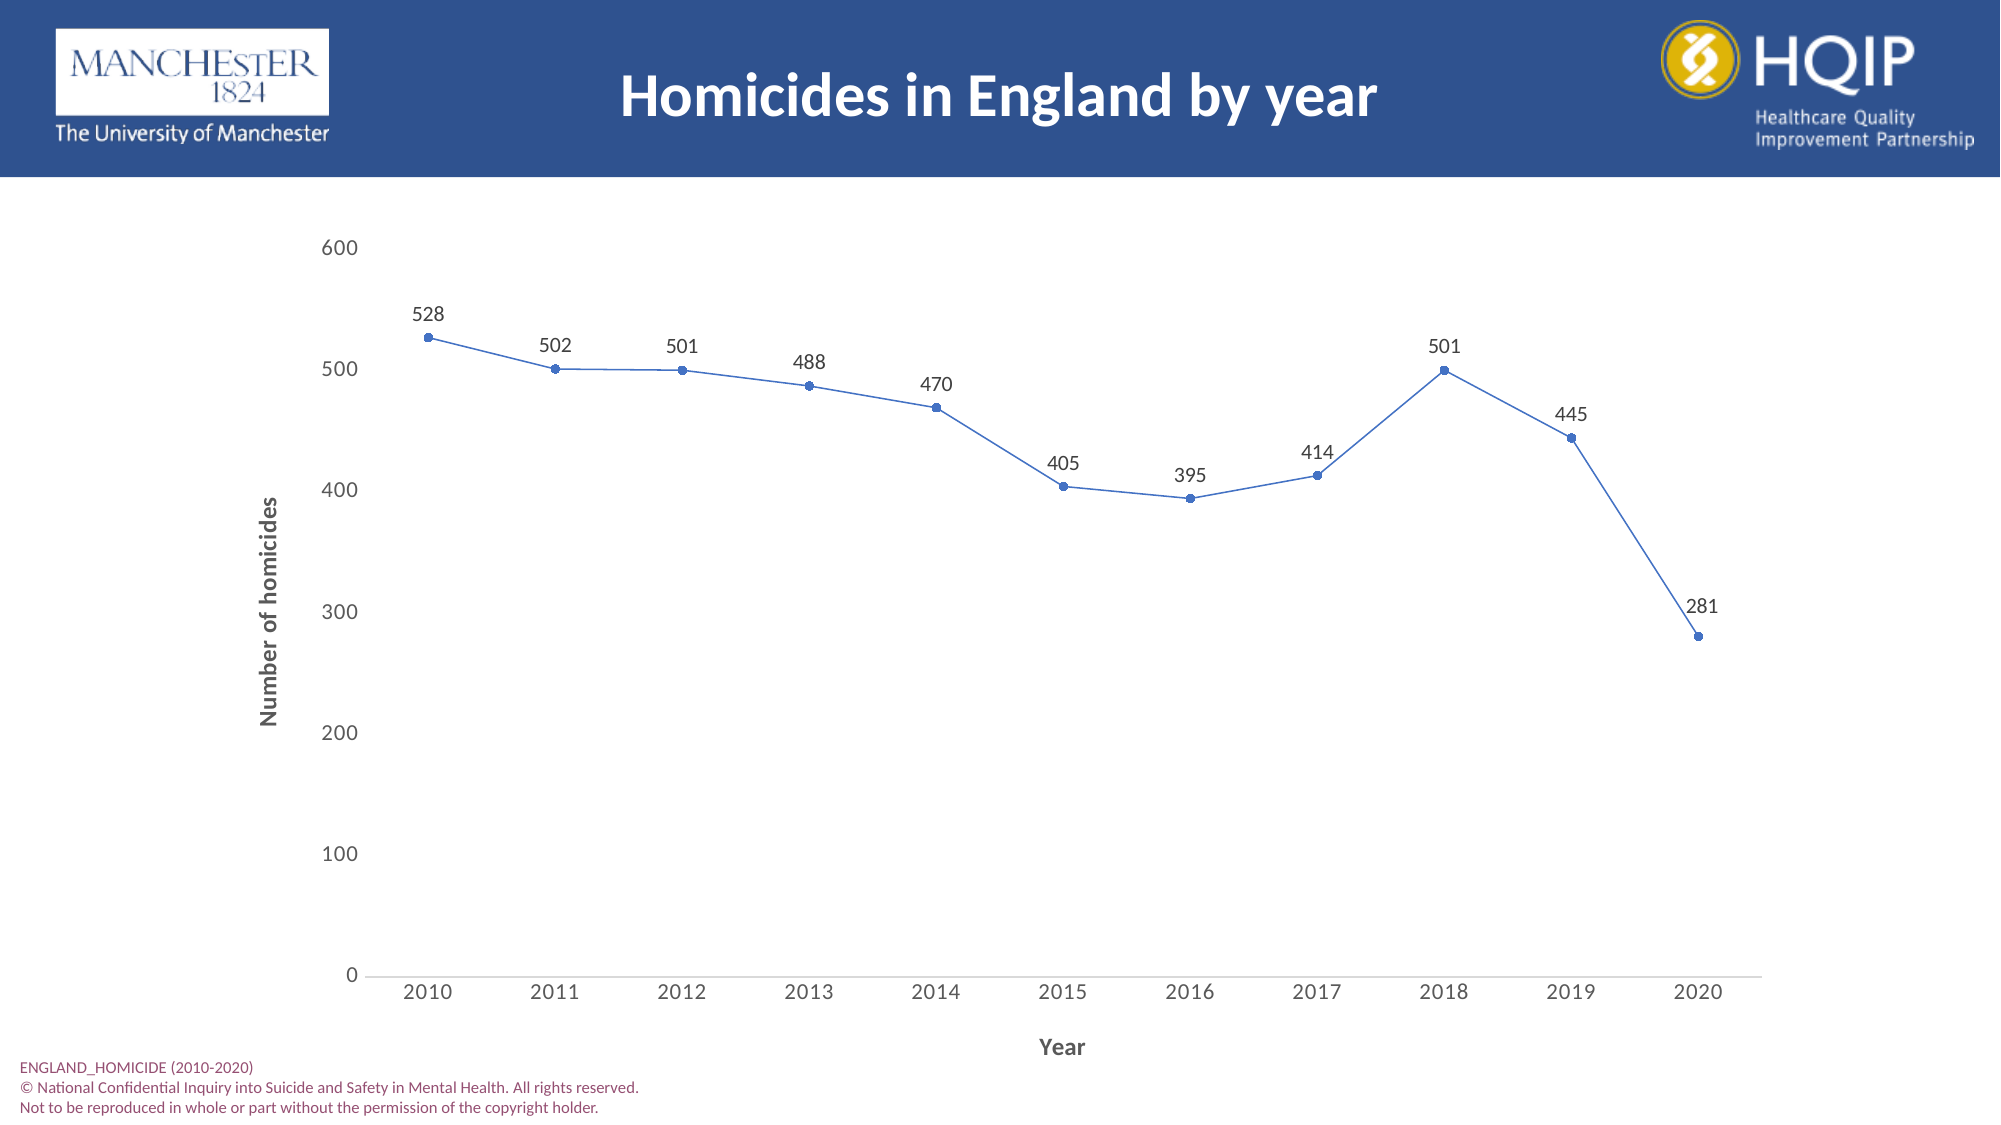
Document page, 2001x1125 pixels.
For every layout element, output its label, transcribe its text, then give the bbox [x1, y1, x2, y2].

picture [1661, 20, 1974, 54]
text_box ENGLAND_HOMICIDE (2010-2020) © National Confidential Inquiry into Suicide and Safety in Mental Health. All rights reserved. Not to be reproduced in whole or part without the permission of the copyright holder. [5, 1049, 656, 1124]
chart [182, 205, 1817, 1086]
text_box Homicides in England by year [0, 54, 2000, 128]
picture [1661, 128, 1974, 150]
